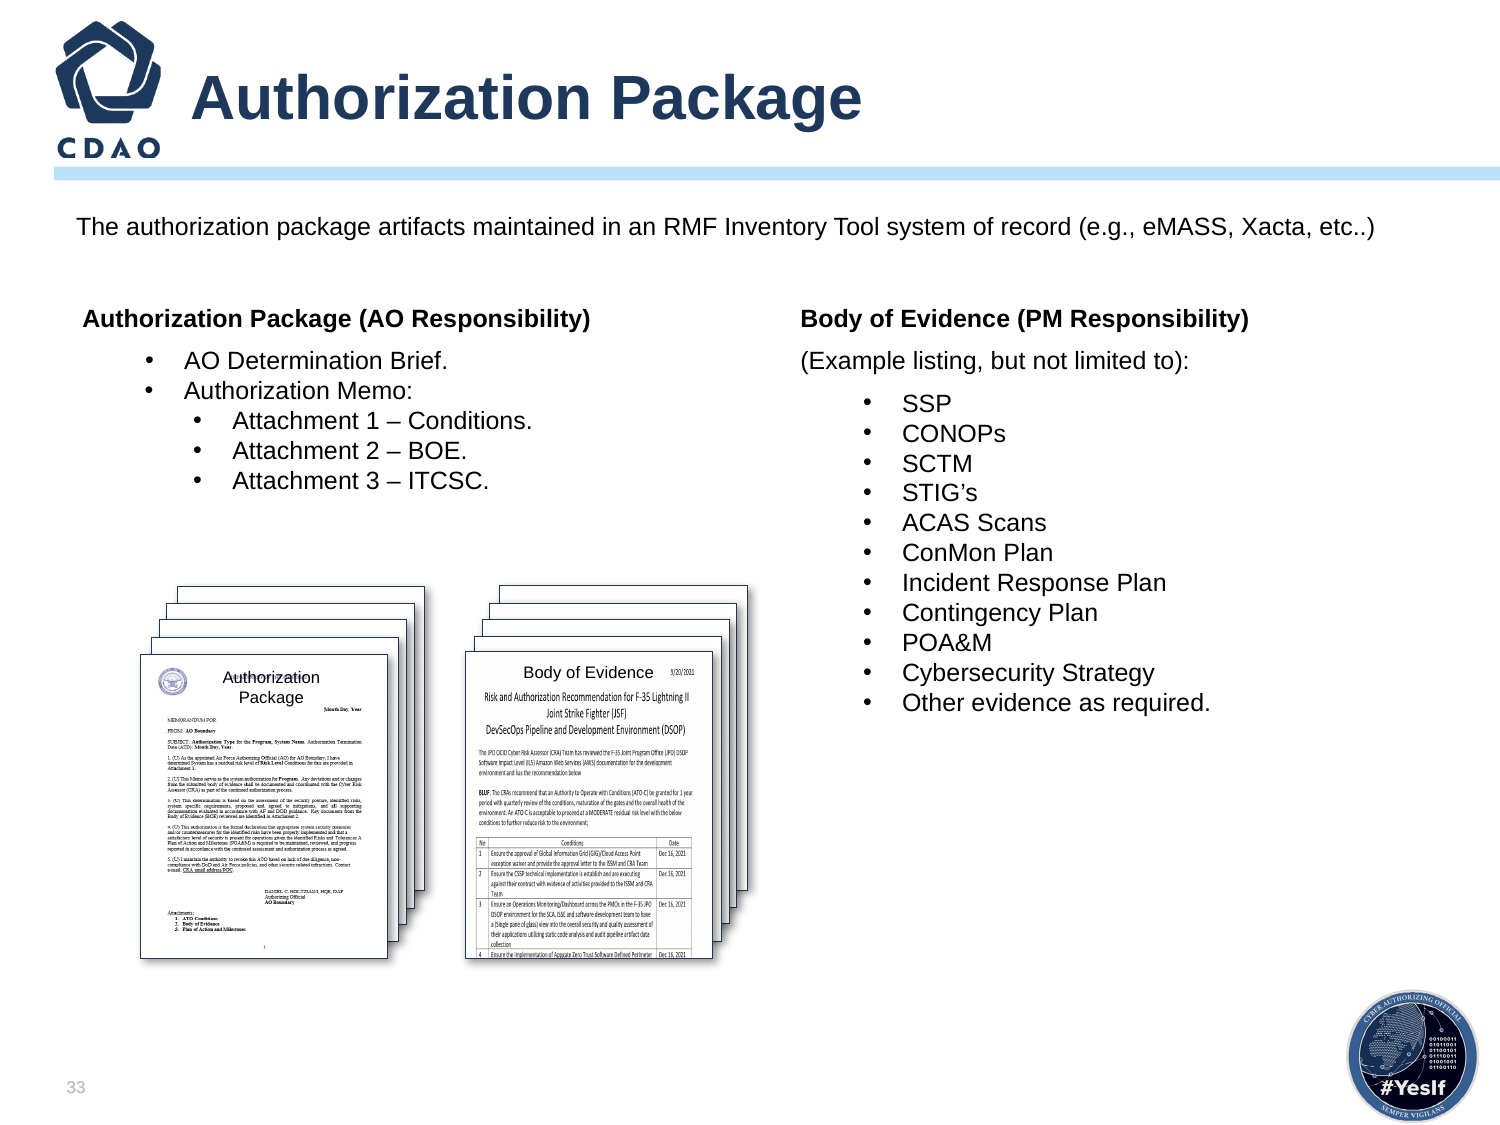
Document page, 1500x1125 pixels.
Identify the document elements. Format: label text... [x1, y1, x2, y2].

text_box The authorization package artifacts maintained in an RMF Inventory Tool system of record (e.g., eMASS, Xacta, etc..) [61, 203, 1434, 248]
text_box Body of Evidence (PM Responsibility) ​(Example listing, but not limited to): SSP​​ CONOPs​​ SCTM​​ STIG’s​​ ACAS Scans​​ ConMon Plan​​ Incident Response Plan​​ Contingency Plan​​ POA&M​​ Cybersecurity Strategy​ Other evidence as required. [787, 295, 1464, 814]
title Authorization Package [175, 48, 1467, 150]
text_box Authorization Package (AO Responsibility) AO Determination Brief. Authorization Memo: Attachment 1 – Conditions. Attachment 2 – BOE. Attachment 3 – ITCSC. [69, 295, 727, 533]
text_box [140, 585, 748, 959]
picture [1345, 988, 1480, 1124]
